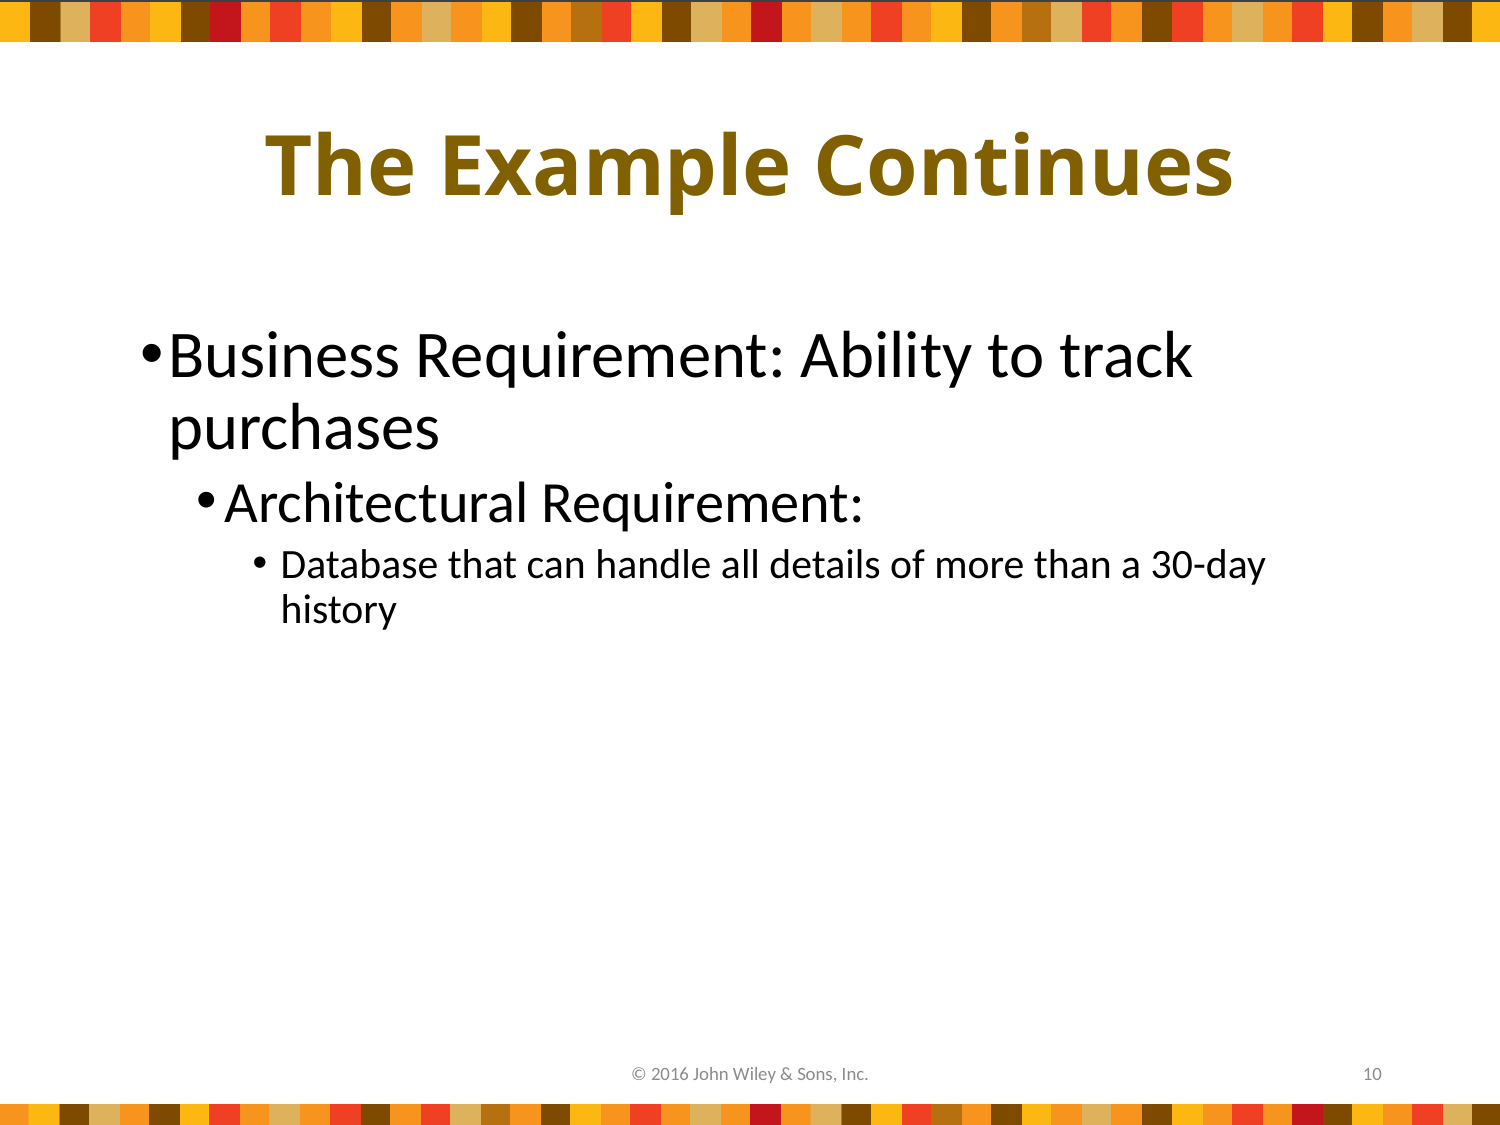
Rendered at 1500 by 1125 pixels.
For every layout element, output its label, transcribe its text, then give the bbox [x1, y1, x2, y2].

list Business Requirement: Ability to track purchases Architectural Requirement: Database that can handle all details of more than a 30-day history [124, 312, 1400, 1027]
title The Example Continues [103, 59, 1397, 278]
slide_number 10 [1059, 1042, 1397, 1103]
footer © 2016 John Wiley & Sons, Inc. [496, 1042, 1004, 1103]
